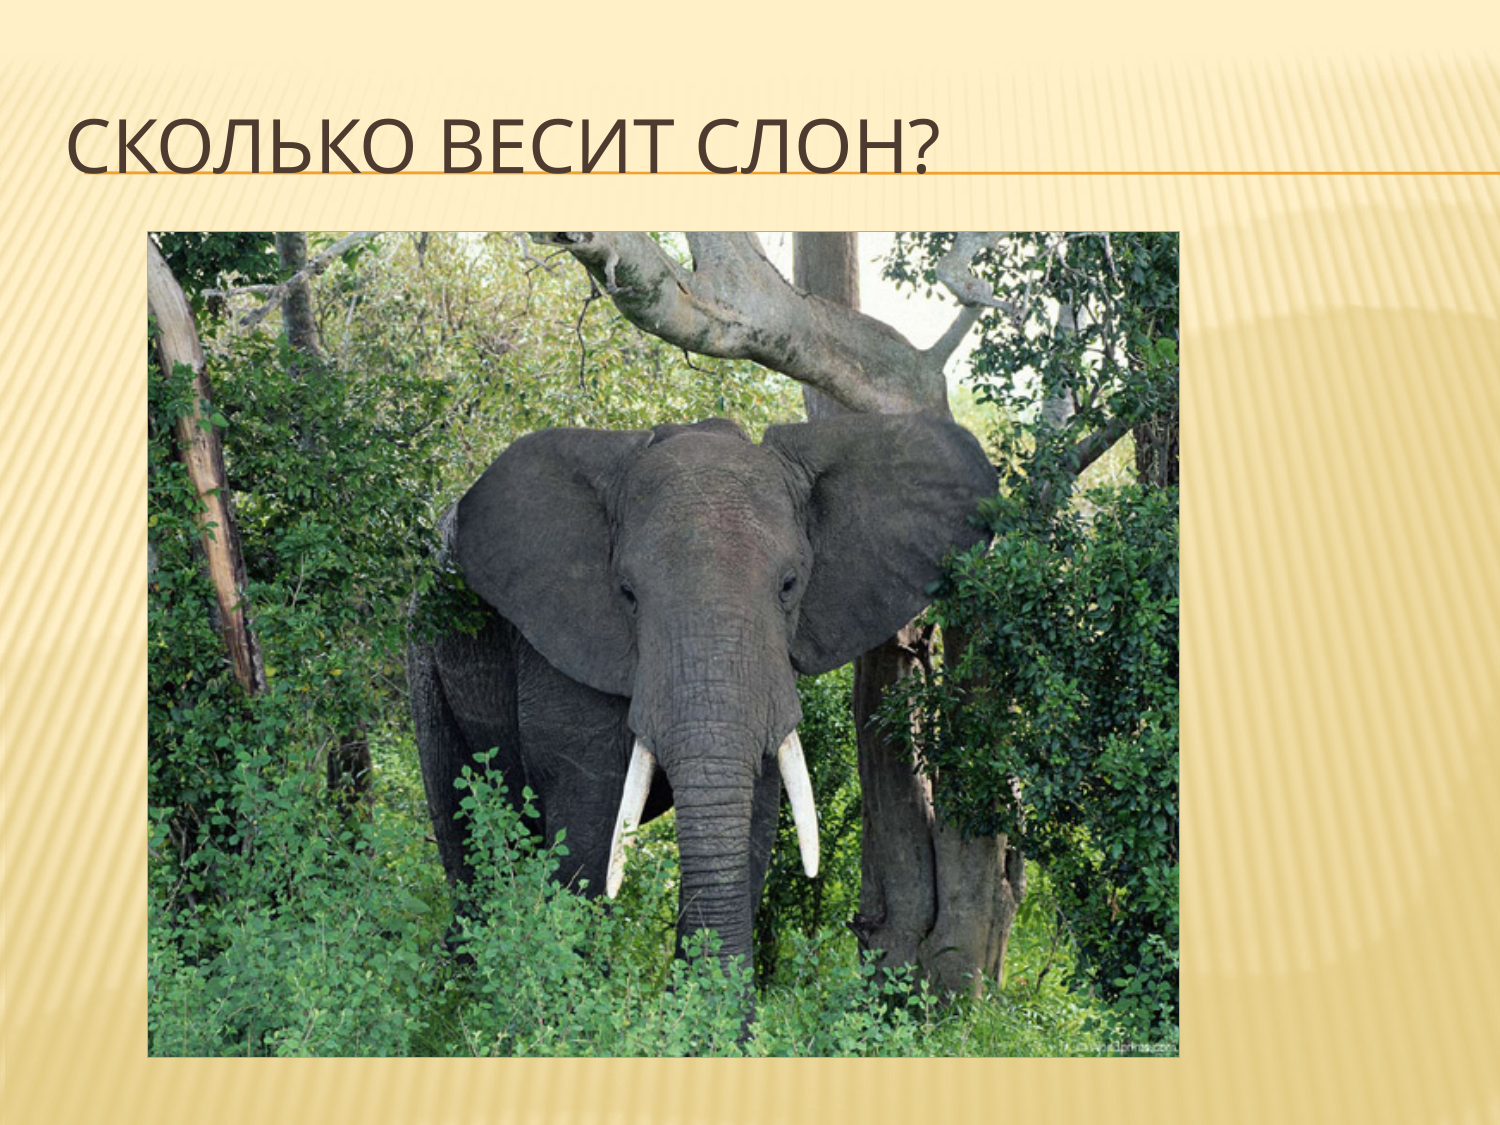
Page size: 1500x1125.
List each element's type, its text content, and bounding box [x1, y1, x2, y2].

title Сколько весит слон? [50, 75, 1475, 213]
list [147, 231, 1180, 1058]
